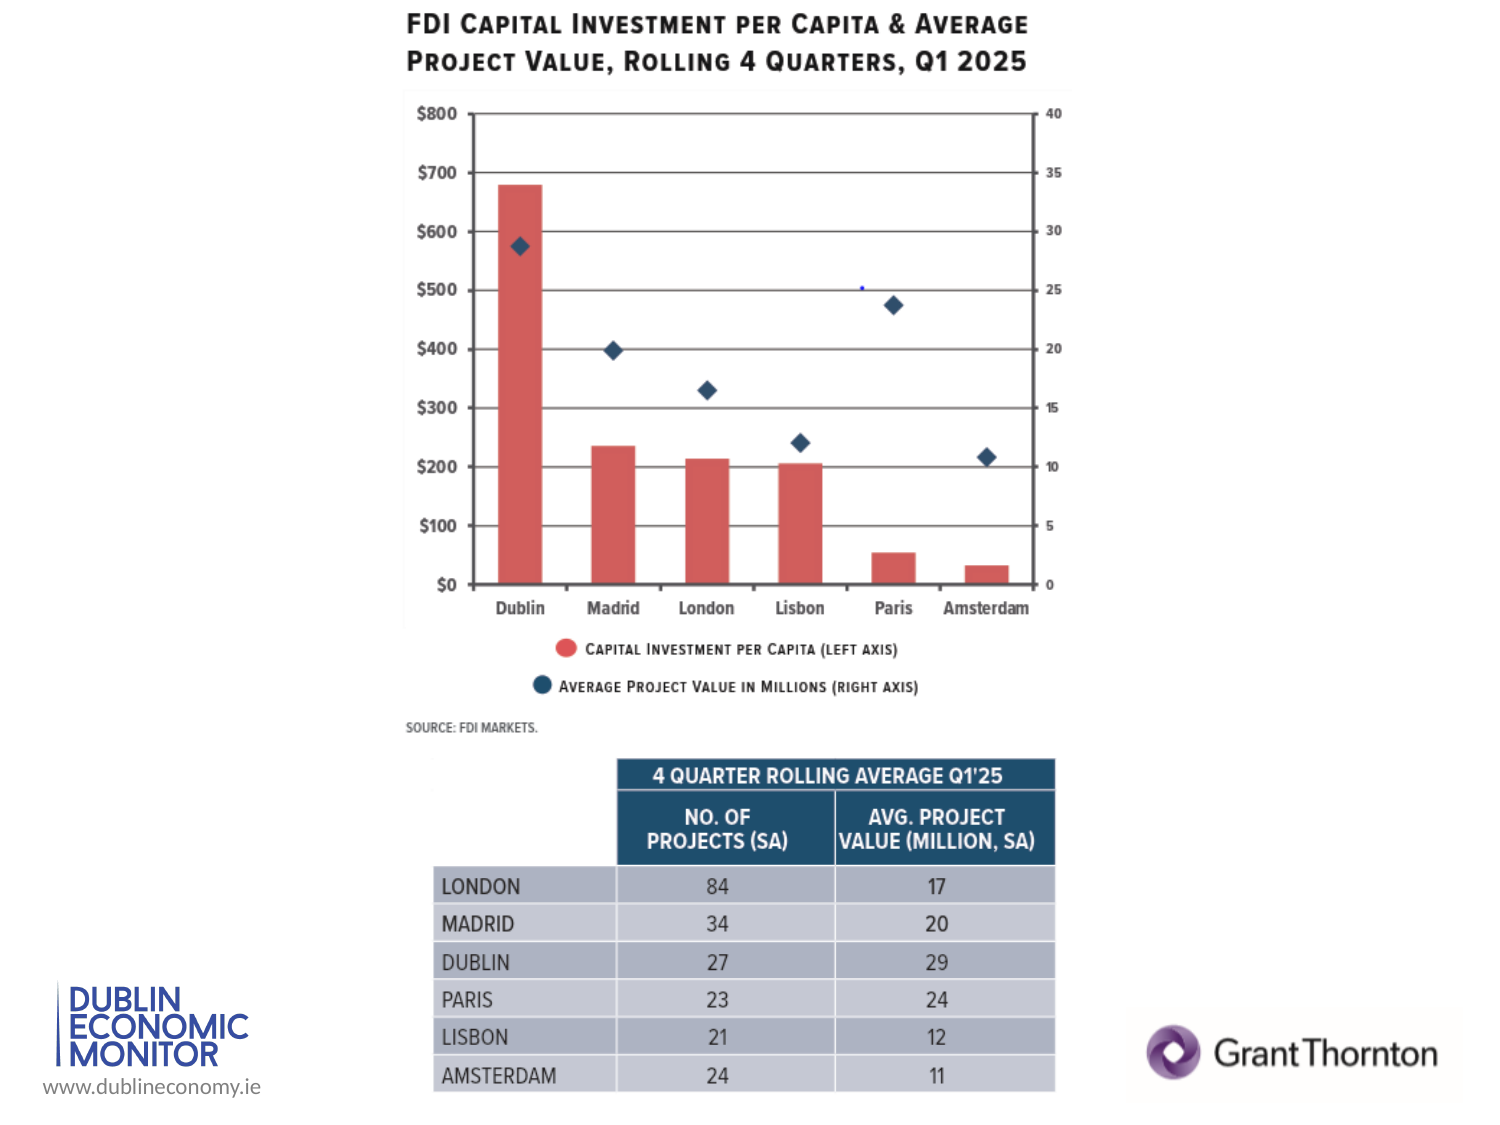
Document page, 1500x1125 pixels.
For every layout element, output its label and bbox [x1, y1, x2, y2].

picture [393, 0, 1073, 1101]
picture [50, 971, 254, 1075]
picture [1126, 1007, 1463, 1103]
